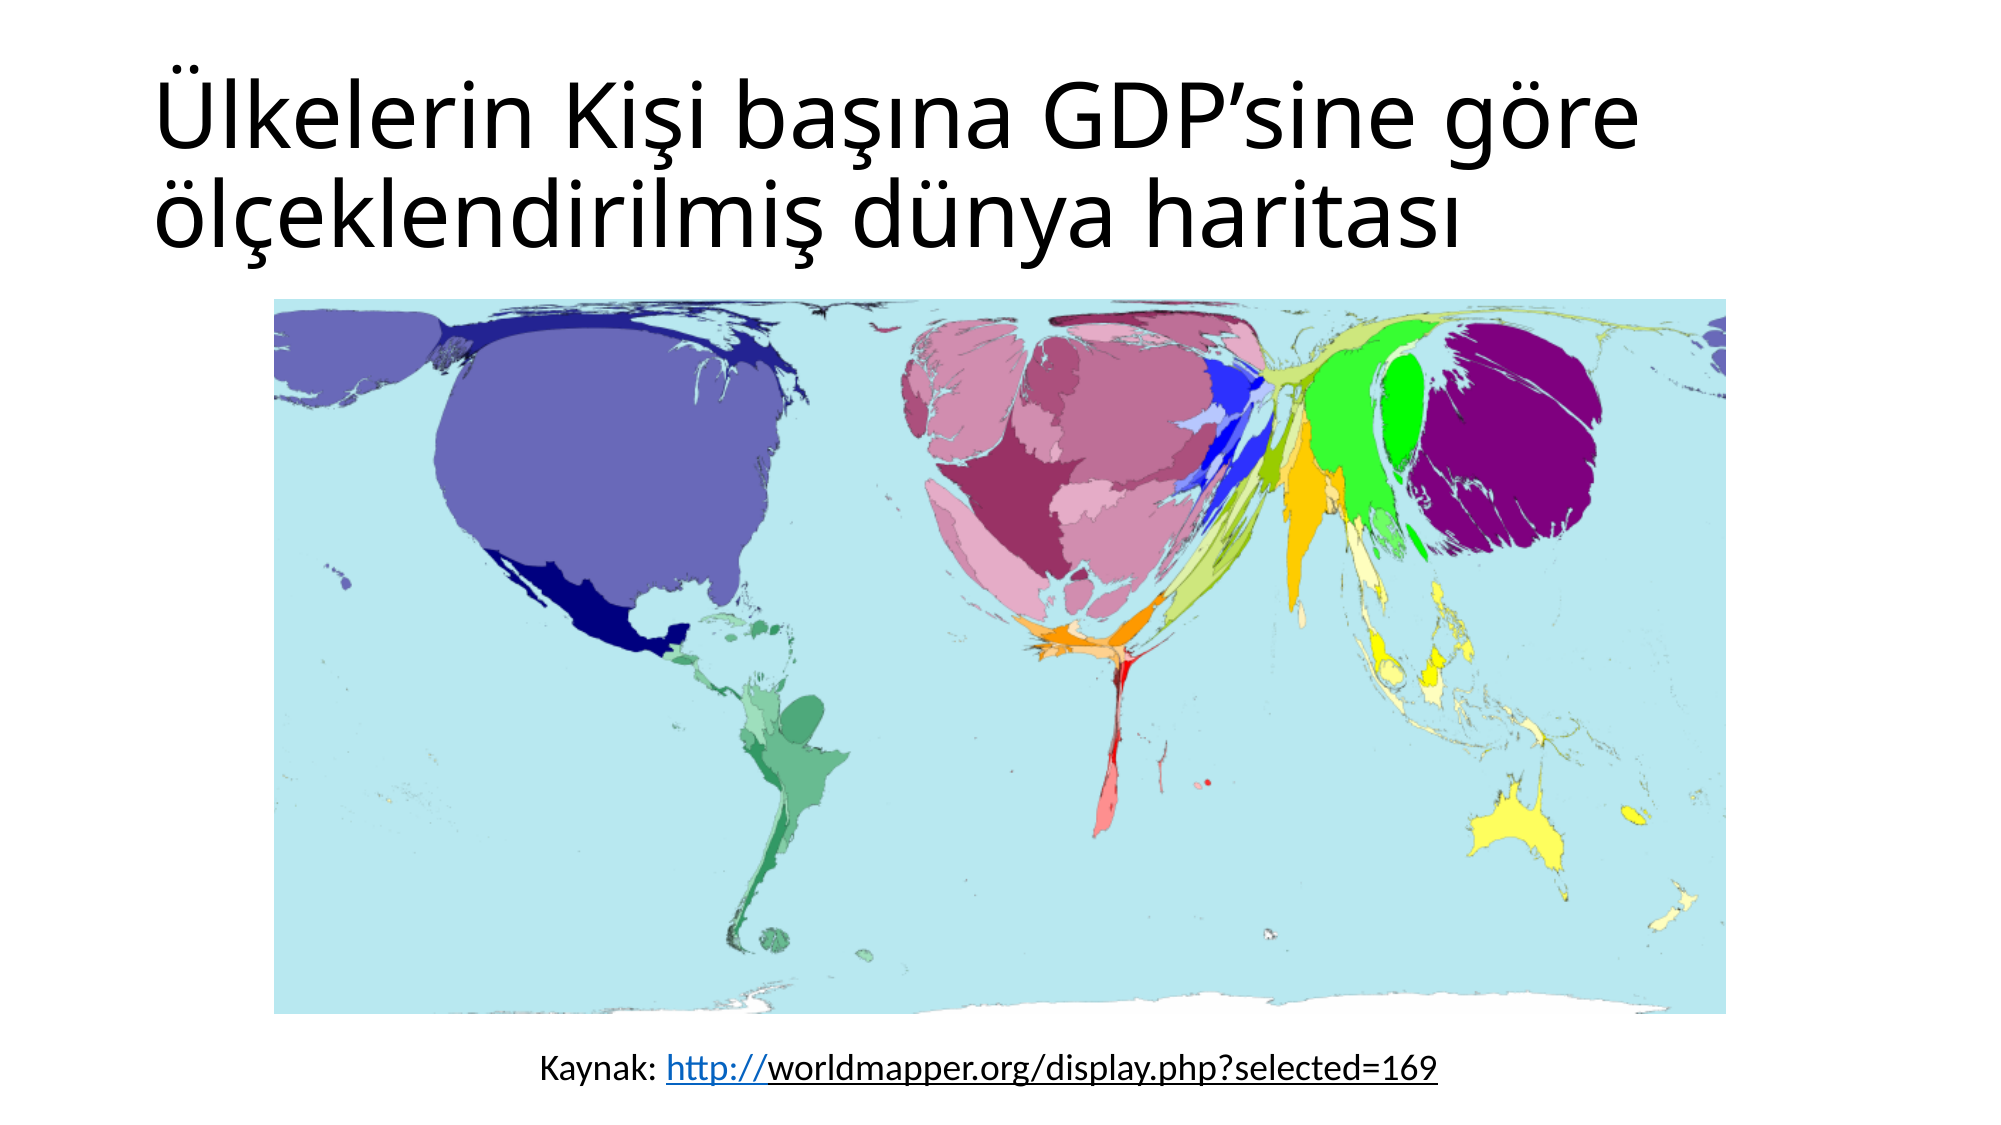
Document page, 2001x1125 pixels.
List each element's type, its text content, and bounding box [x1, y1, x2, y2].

picture [274, 299, 1726, 1014]
text_box Kaynak: http://worldmapper.org/display.php?selected=169 [524, 1035, 1476, 1096]
title Ülkelerin Kişi başına GDP’sine göre ölçeklendirilmiş dünya haritası [137, 59, 1863, 278]
